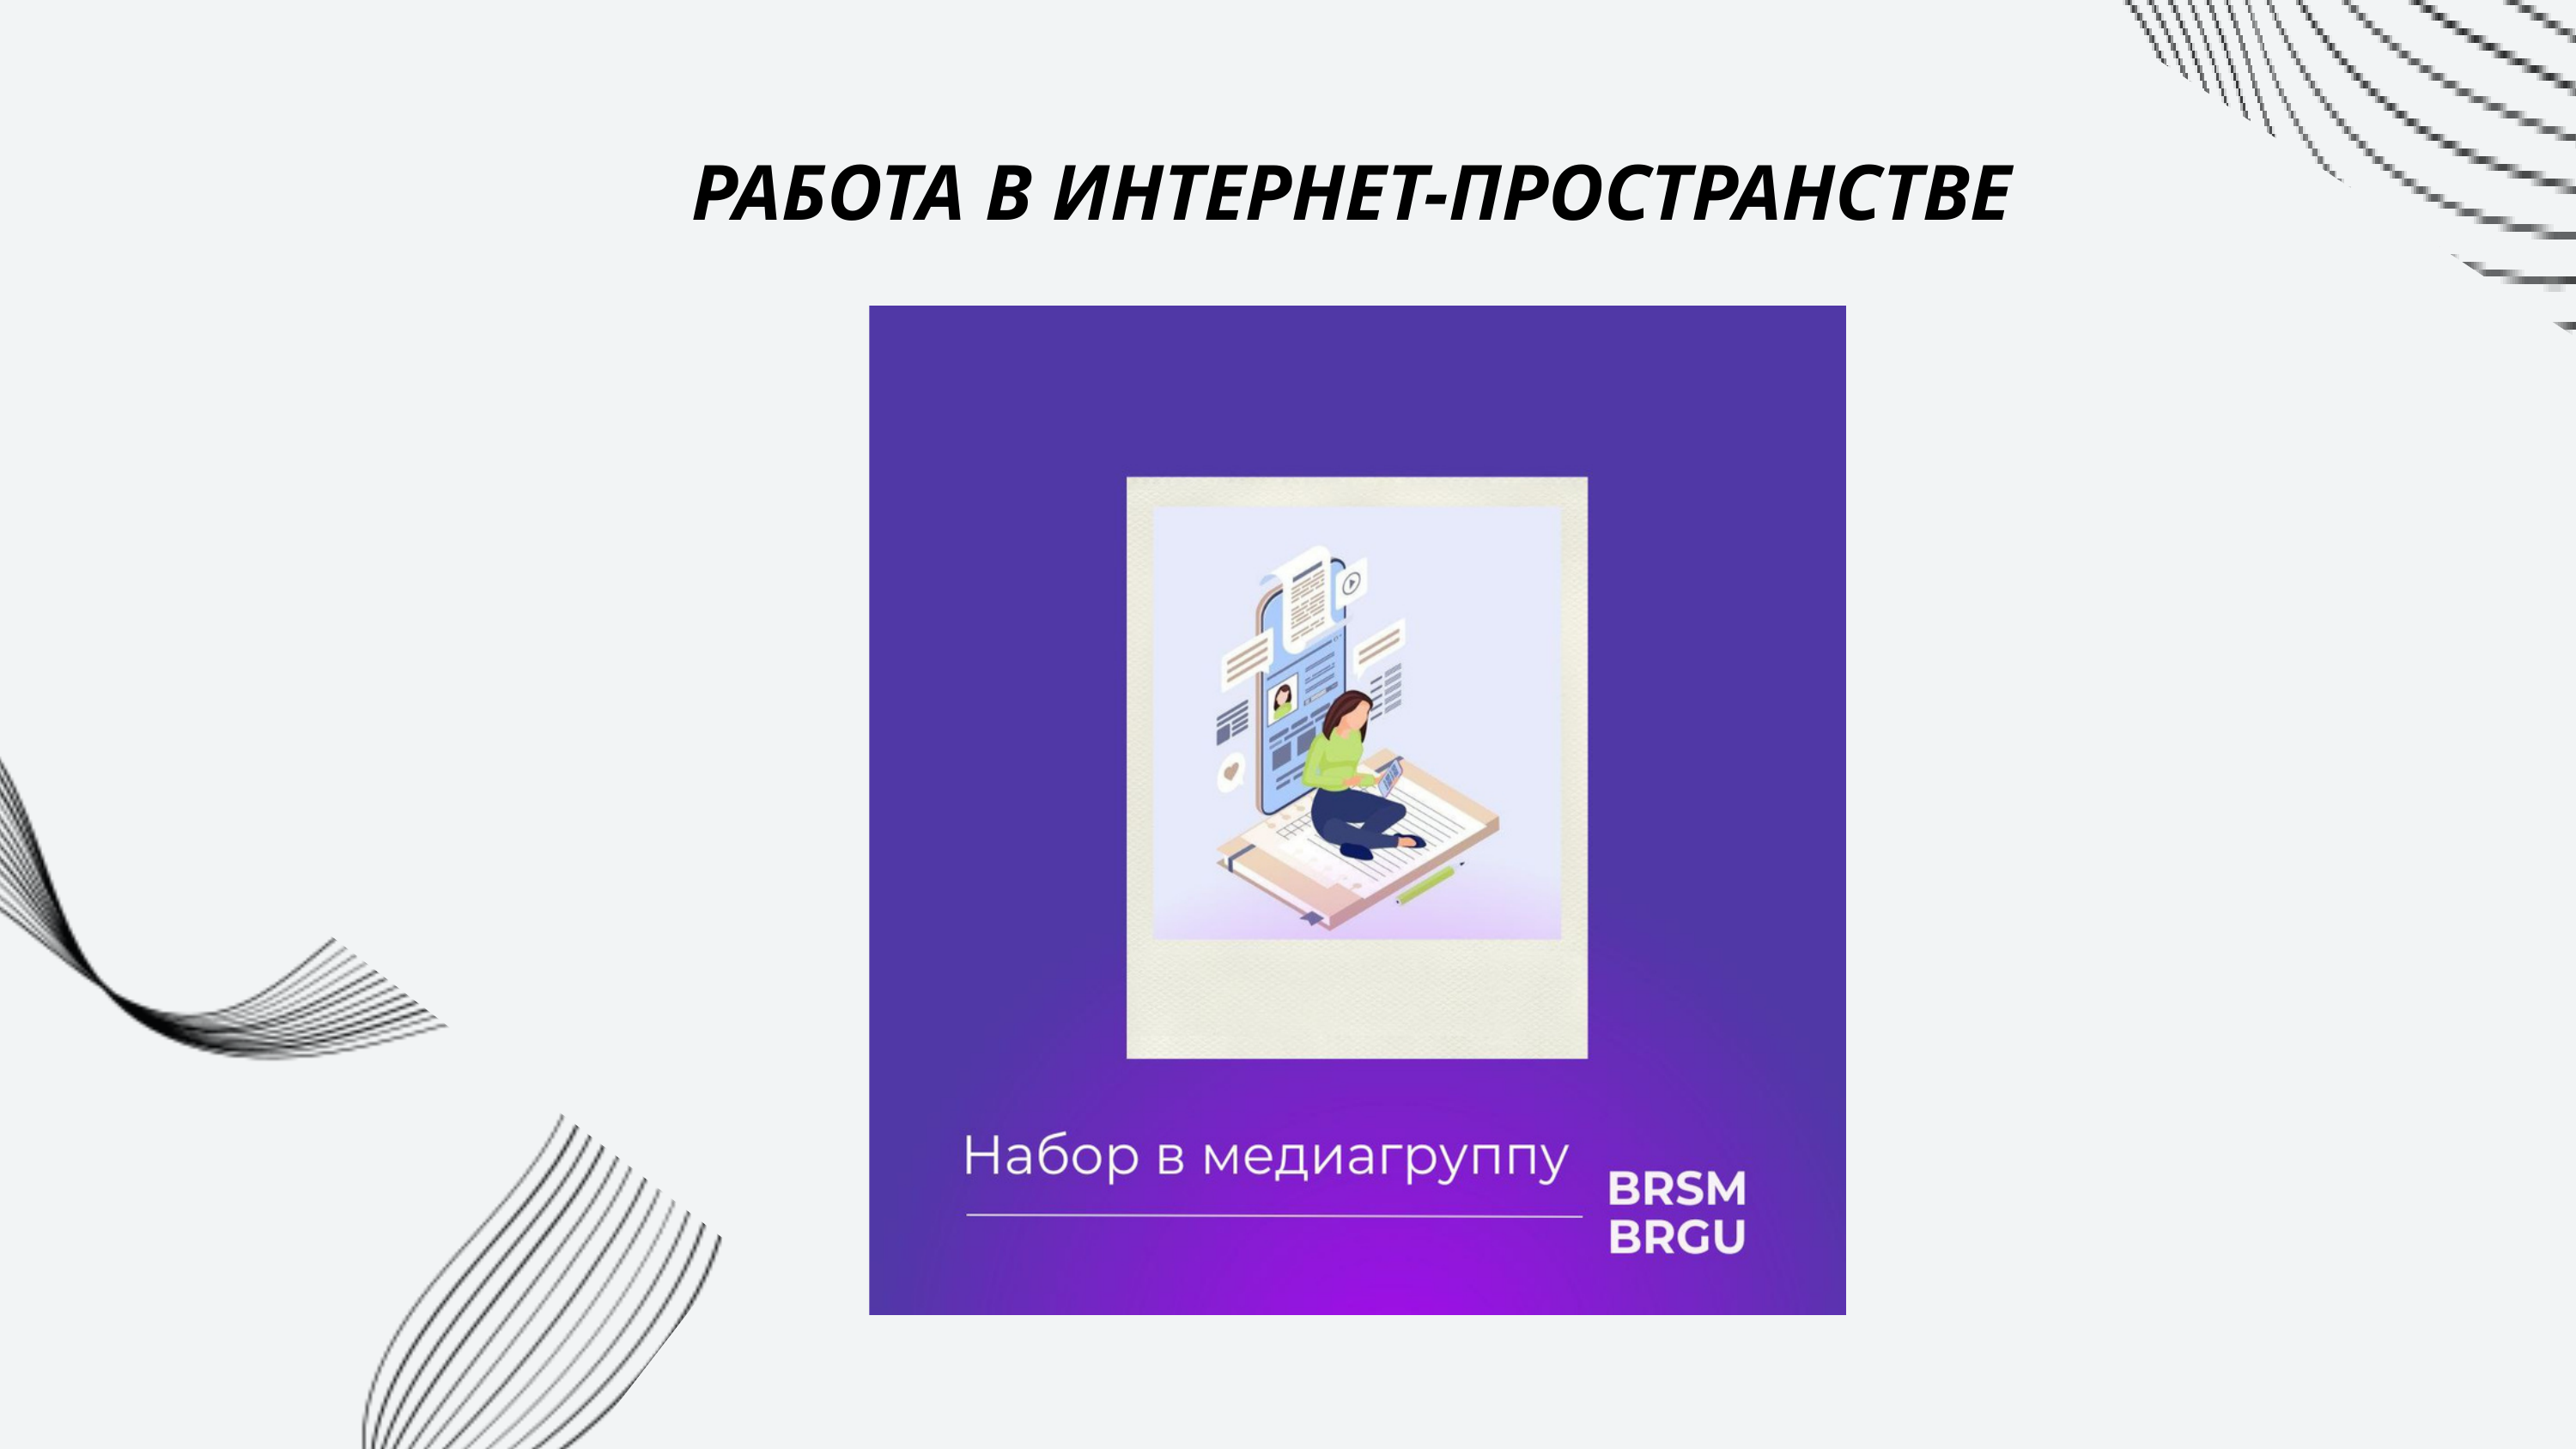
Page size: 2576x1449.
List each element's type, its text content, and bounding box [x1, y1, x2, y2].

text_box [869, 306, 1846, 1315]
text_box [0, 680, 738, 1449]
text_box [2068, 0, 2576, 338]
text_box РАБОТА В ИНТЕРНЕТ-ПРОСТРАНСТВЕ [471, 143, 2233, 235]
